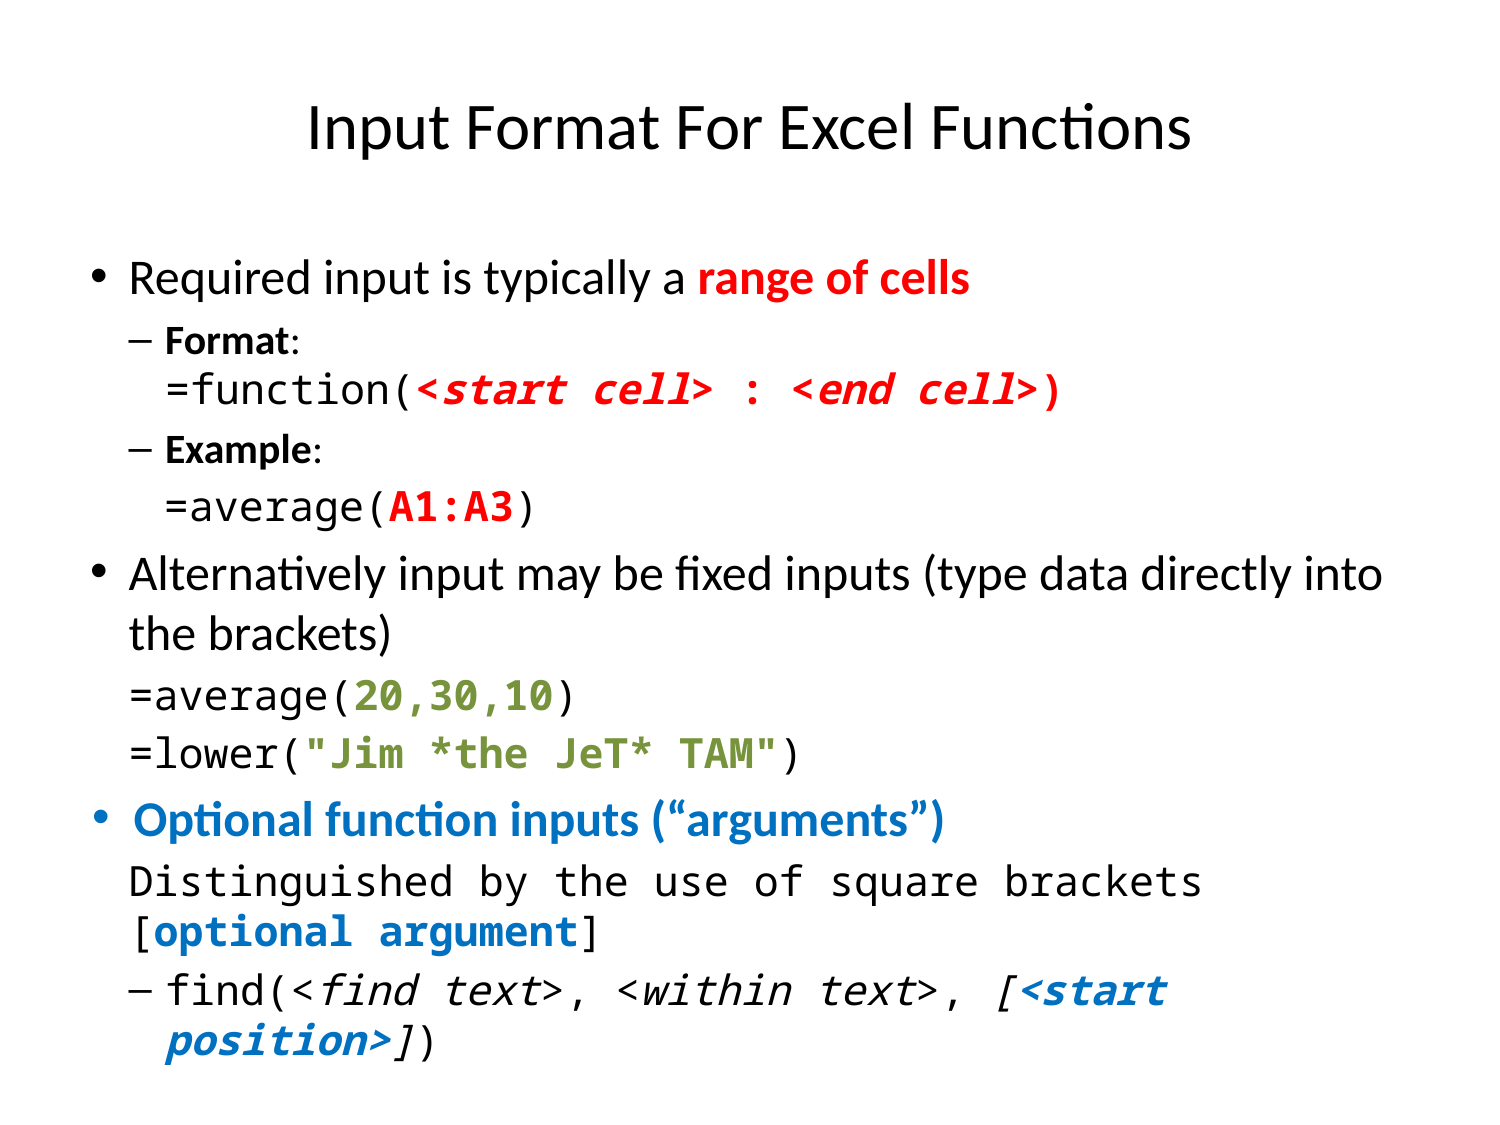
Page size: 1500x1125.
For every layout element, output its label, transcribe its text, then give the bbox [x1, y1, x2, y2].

list Required input is typically a range of cells Format: =function(<start cell> : <end cell>) Example: =average(A1:A3) Alternatively input may be fixed inputs (type data directly into the brackets) =average(20,30,10) =lower("Jim *the JeT* TAM") Optional function inputs (“arguments”) Distinguished by the use of square brackets [optional argument] find(<find text>, <within text>, [<start position>]) [75, 237, 1425, 1063]
title Input Format For Excel Functions [75, 45, 1425, 200]
